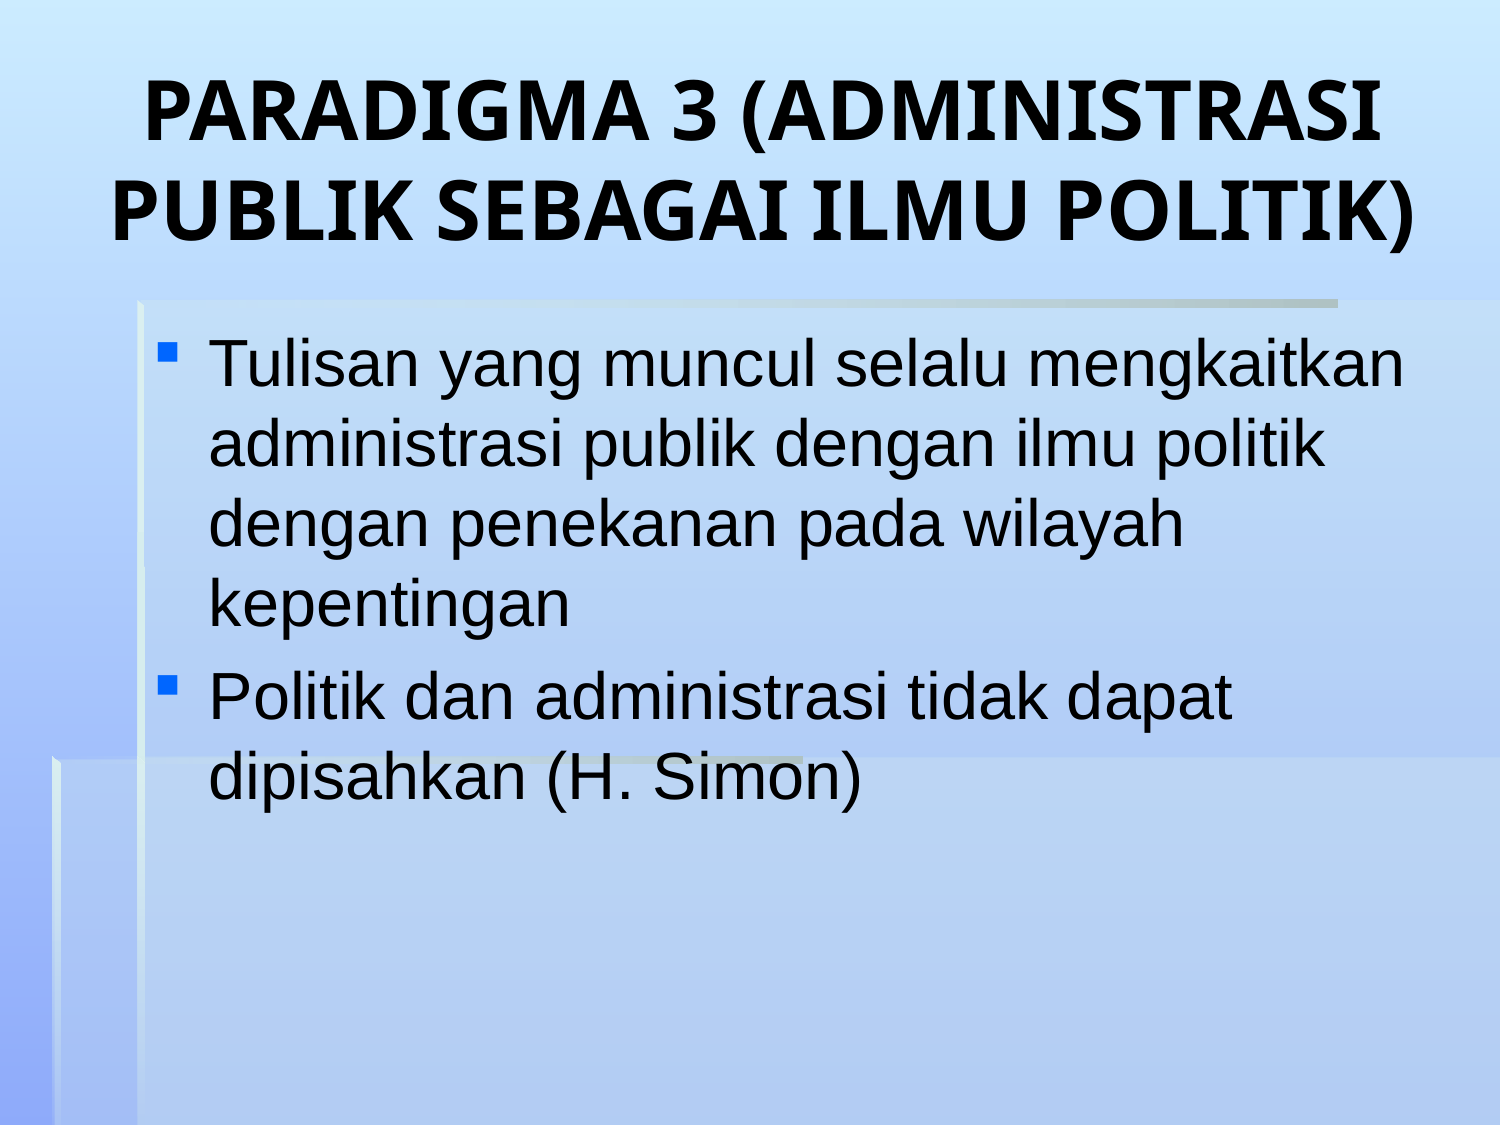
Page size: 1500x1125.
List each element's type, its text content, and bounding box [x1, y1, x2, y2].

title PARADIGMA 3 (ADMINISTRASI PUBLIK SEBAGAI ILMU POLITIK) [74, 39, 1451, 276]
list Tulisan yang muncul selalu mengkaitkan administrasi publik dengan ilmu politik dengan penekanan pada wilayah kepentingan Politik dan administrasi tidak dapat dipisahkan (H. Simon) [137, 312, 1452, 1001]
